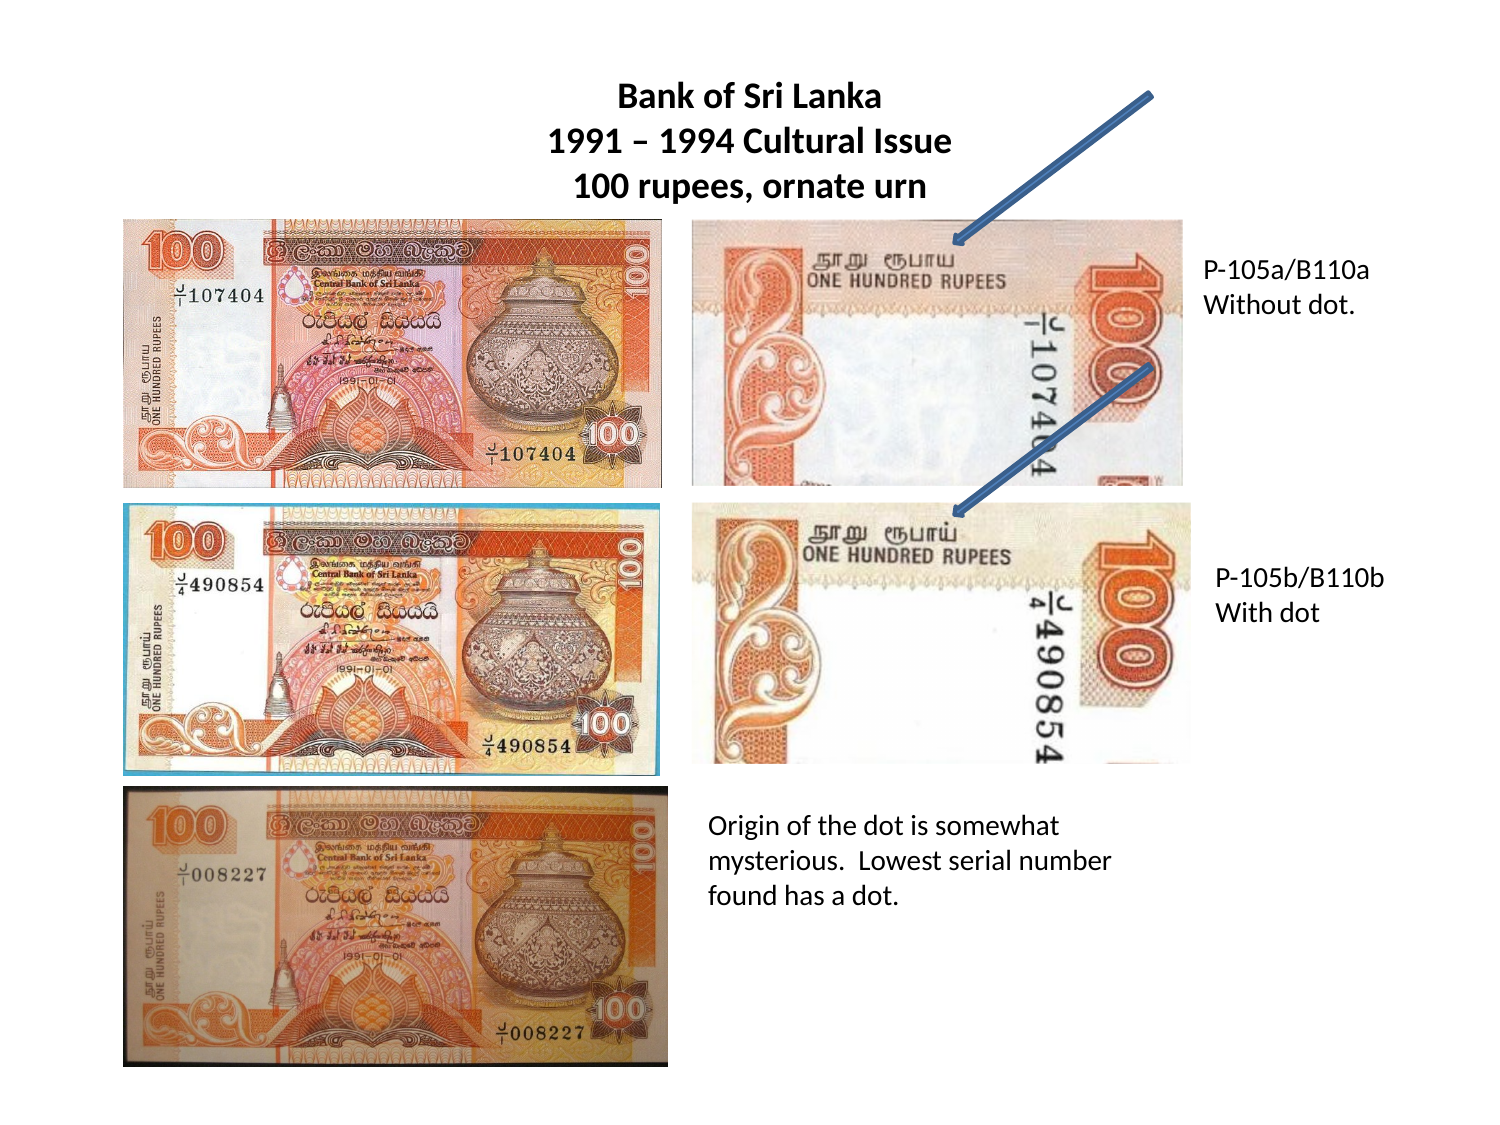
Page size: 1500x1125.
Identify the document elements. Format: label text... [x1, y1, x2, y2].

text_box P-105b/B110b With dot [1200, 550, 1400, 636]
picture [123, 219, 662, 489]
title Bank of Sri Lanka 1991 – 1994 Cultural Issue 100 rupees, ornate urn [75, 45, 1425, 233]
text_box [1077, 361, 1154, 429]
text_box Origin of the dot is somewhat mysterious. Lowest serial number found has a dot. [693, 798, 1128, 919]
picture [123, 786, 668, 1068]
picture [692, 106, 1190, 884]
text_box [1075, 90, 1154, 159]
text_box P-105a/B110a Without dot. [1188, 243, 1386, 329]
picture [123, 503, 660, 776]
